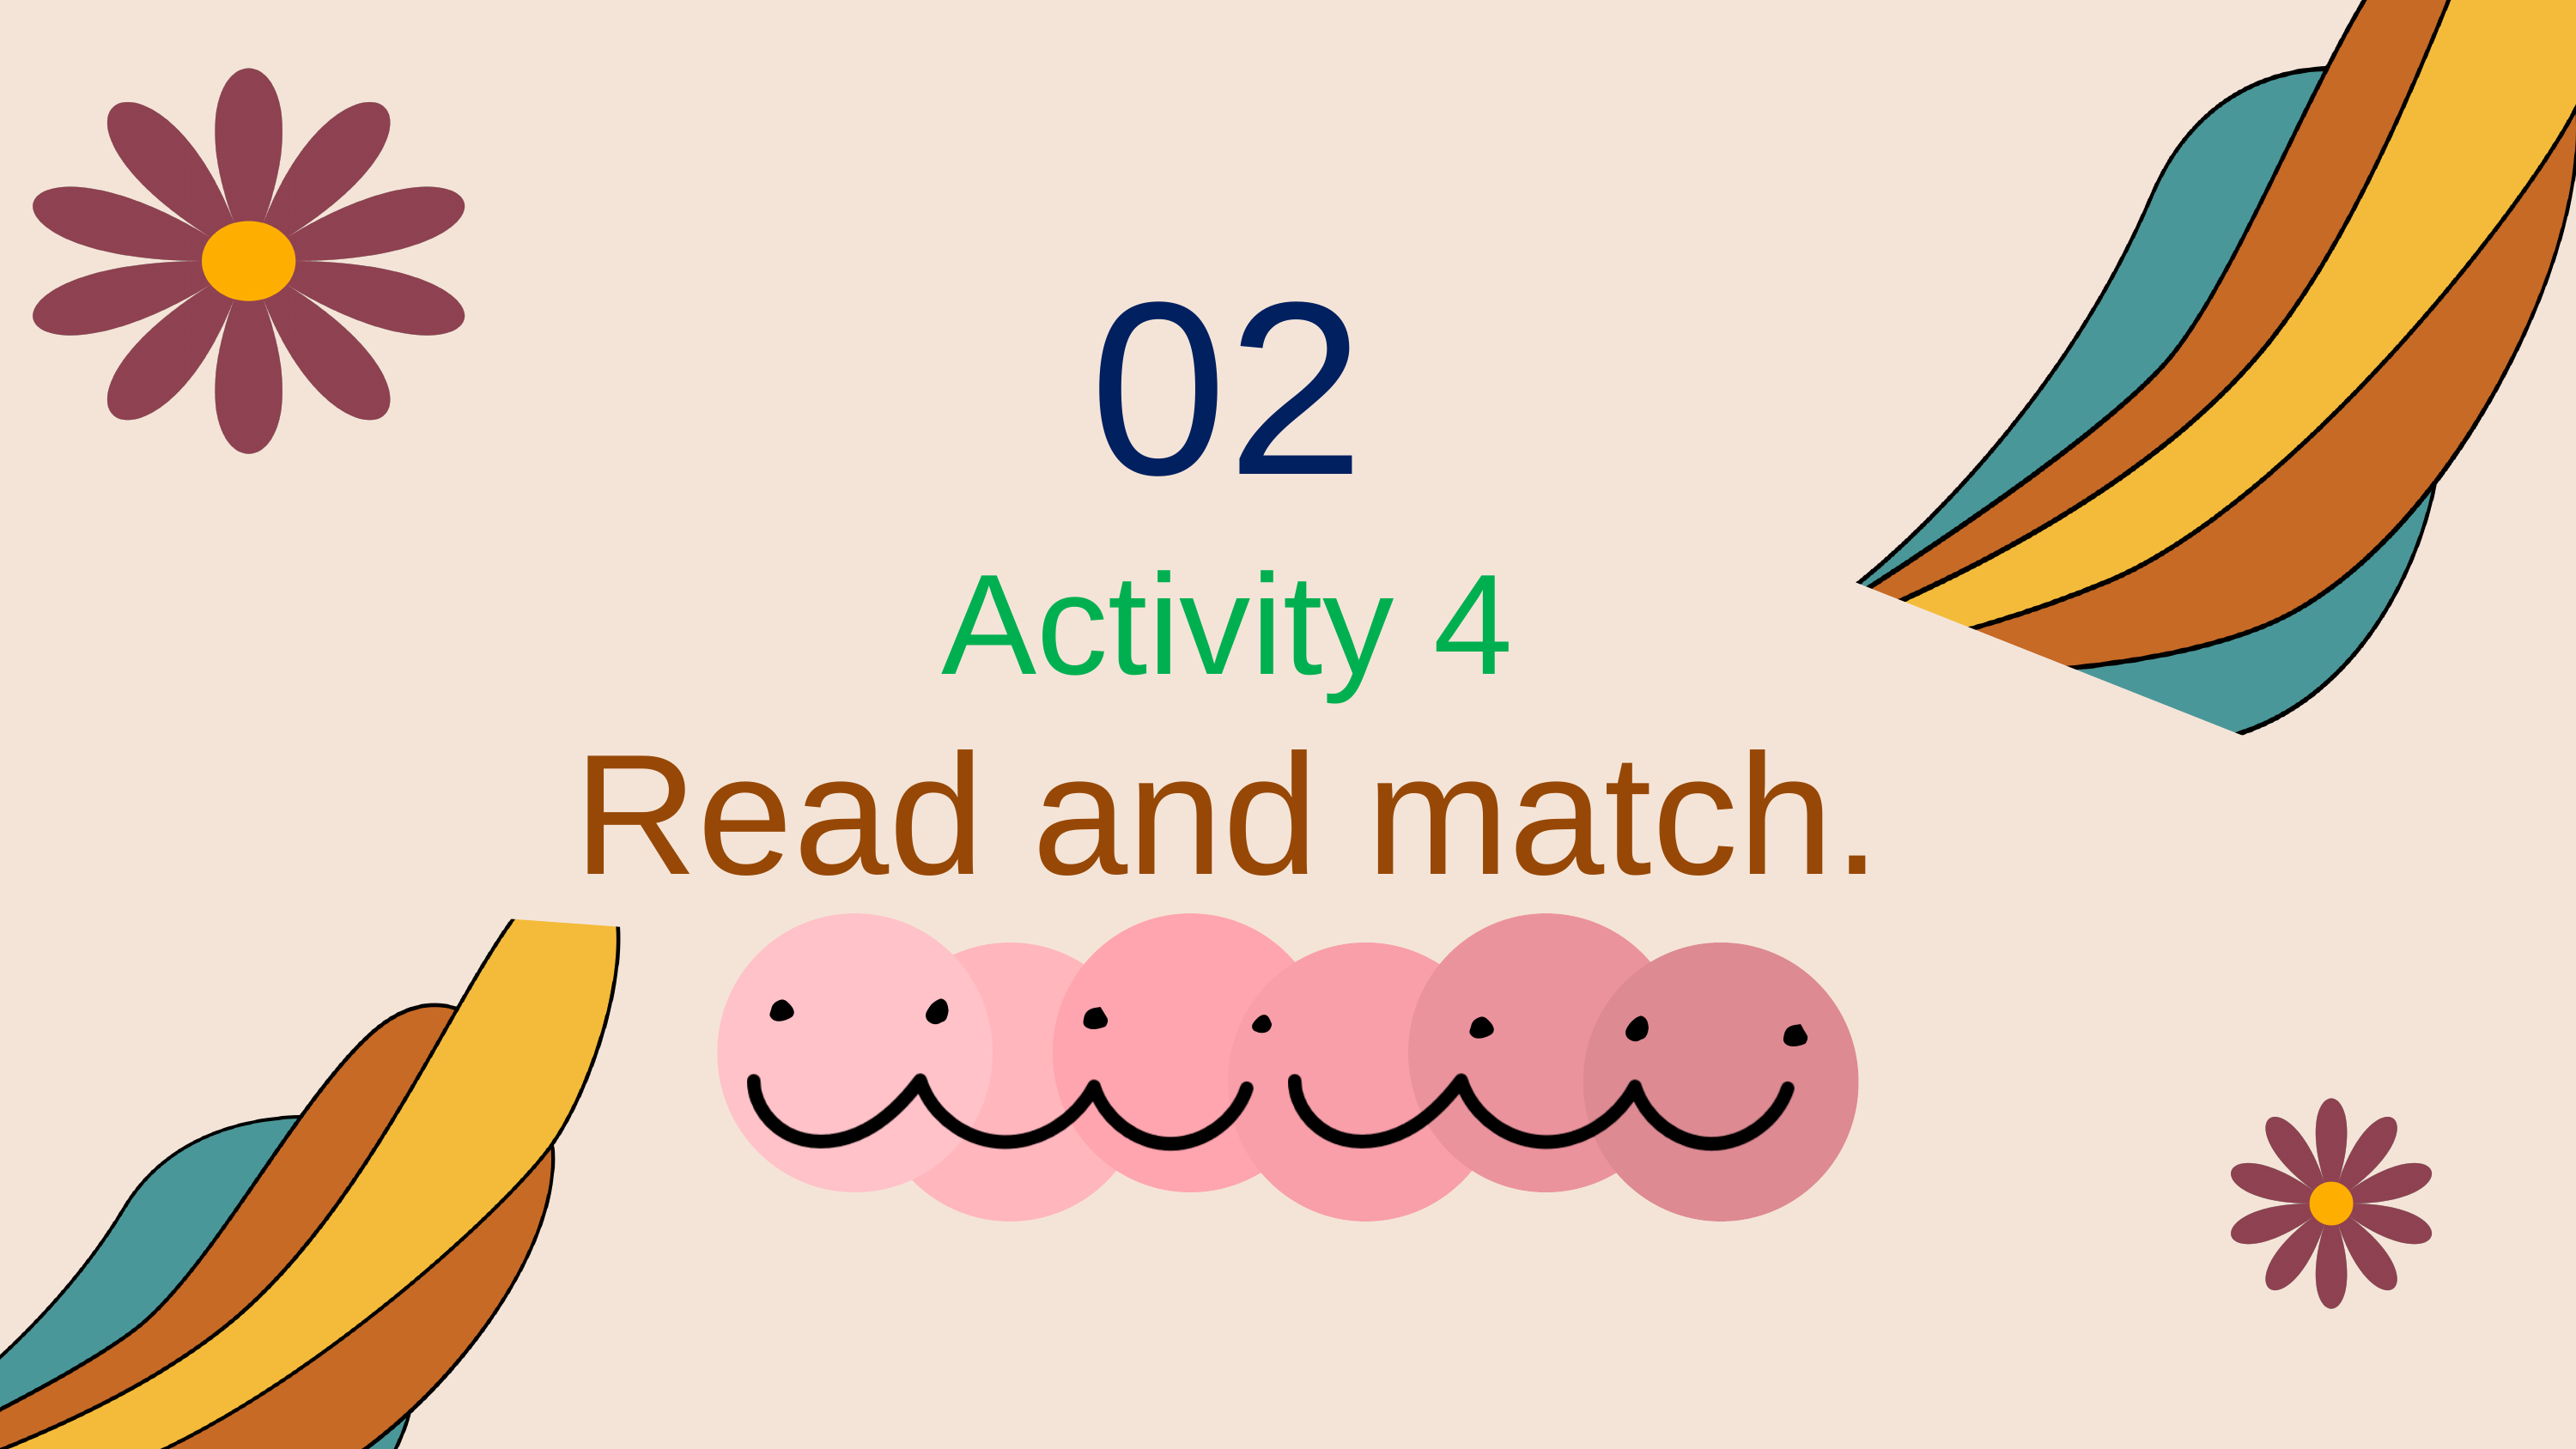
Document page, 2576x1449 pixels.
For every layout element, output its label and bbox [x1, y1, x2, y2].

picture [0, 0, 2576, 1449]
text_box [717, 912, 1859, 1222]
